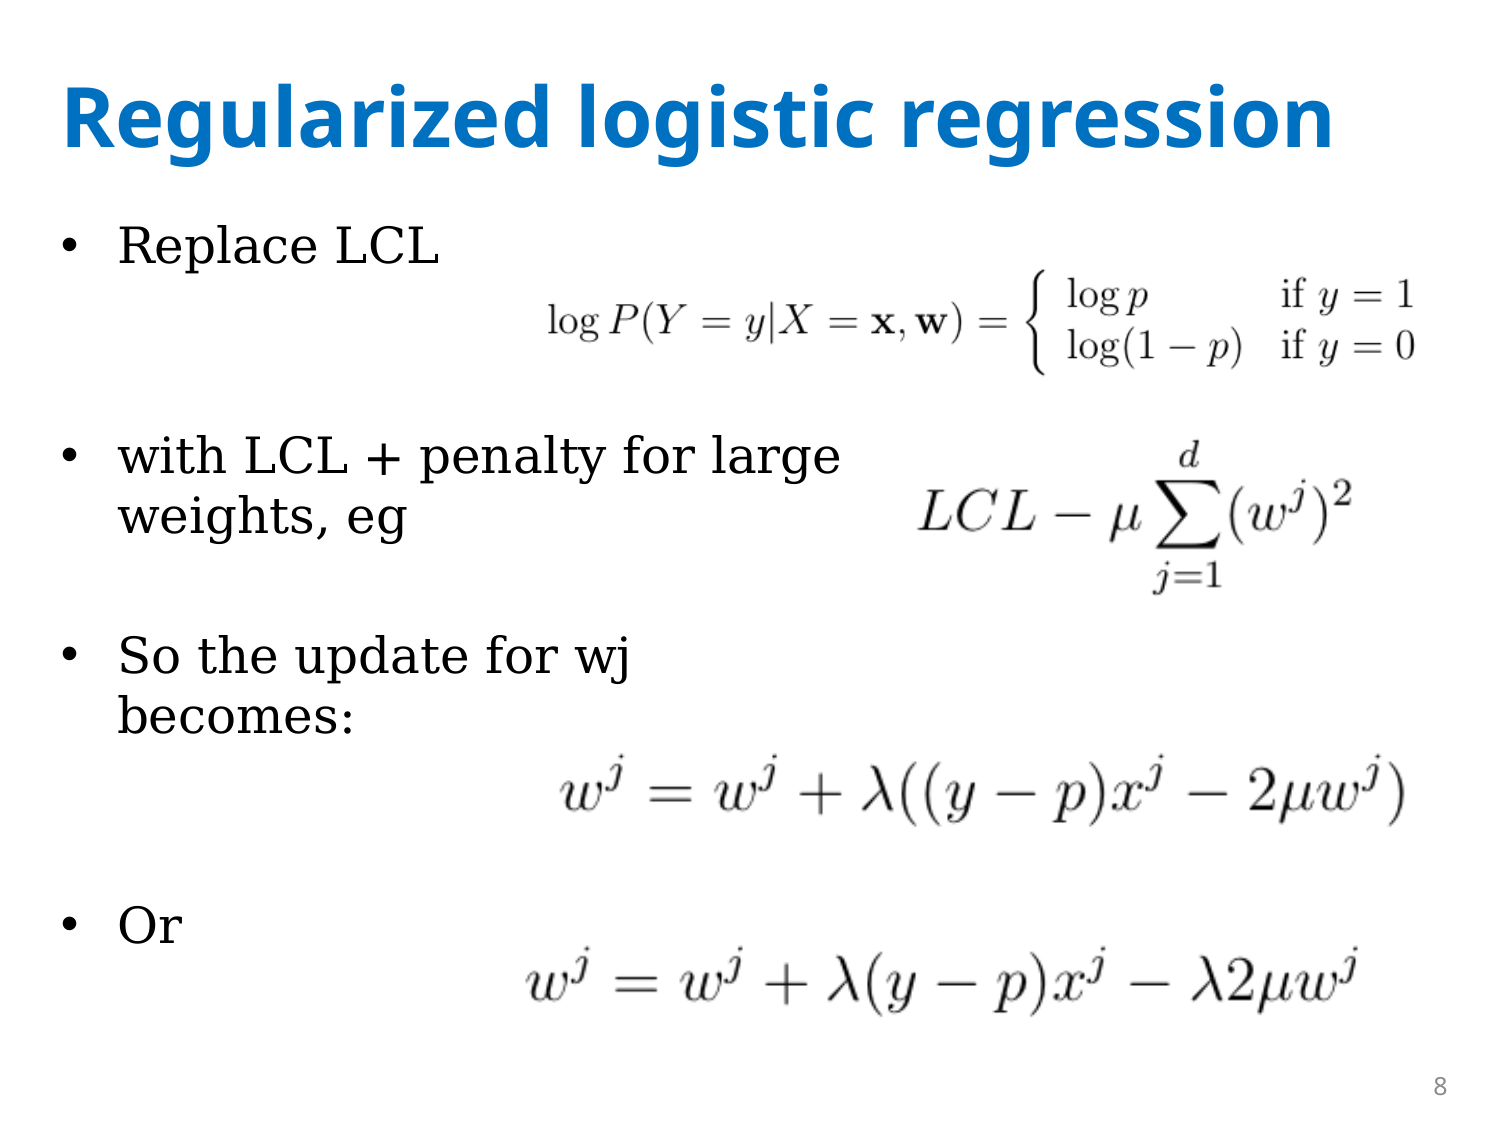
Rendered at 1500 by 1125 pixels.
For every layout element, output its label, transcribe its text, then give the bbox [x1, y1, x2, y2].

picture [524, 732, 1465, 892]
title Regularized logistic regression [45, 47, 1465, 180]
list Replace LCL with LCL + penalty for large weights, eg So the update for wj becomes: Or [45, 206, 883, 1071]
picture [463, 238, 1500, 619]
picture [498, 917, 1431, 1058]
slide_number 8 [1112, 1057, 1463, 1118]
